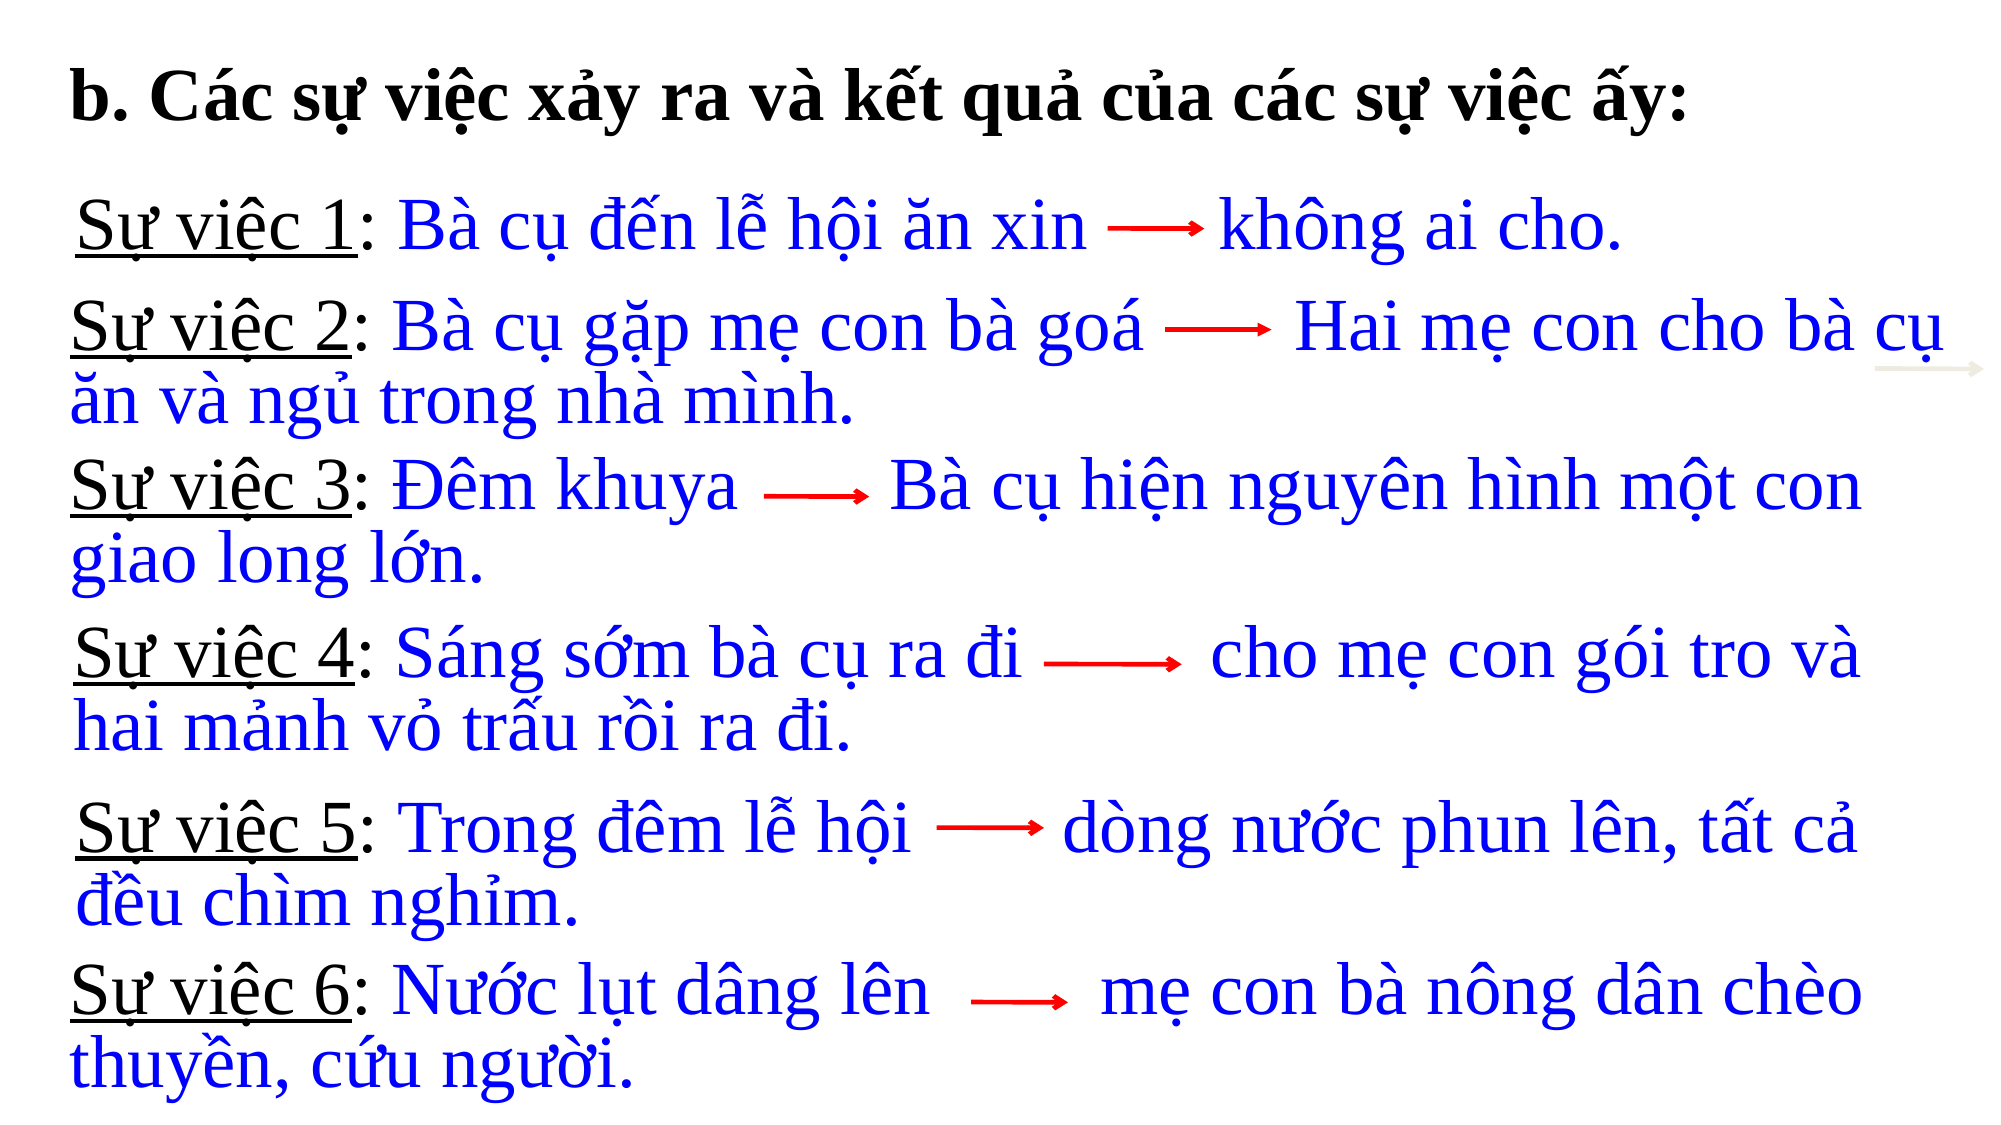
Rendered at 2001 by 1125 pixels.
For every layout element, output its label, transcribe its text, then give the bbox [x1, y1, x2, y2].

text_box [54, 443, 1910, 539]
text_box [60, 786, 1946, 881]
text_box b. Các sự việc xảy ra và kết quả của các sự việc ấy: [54, 54, 1762, 149]
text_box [60, 184, 1762, 279]
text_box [54, 949, 1985, 1044]
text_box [54, 285, 1985, 422]
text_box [58, 611, 1943, 707]
